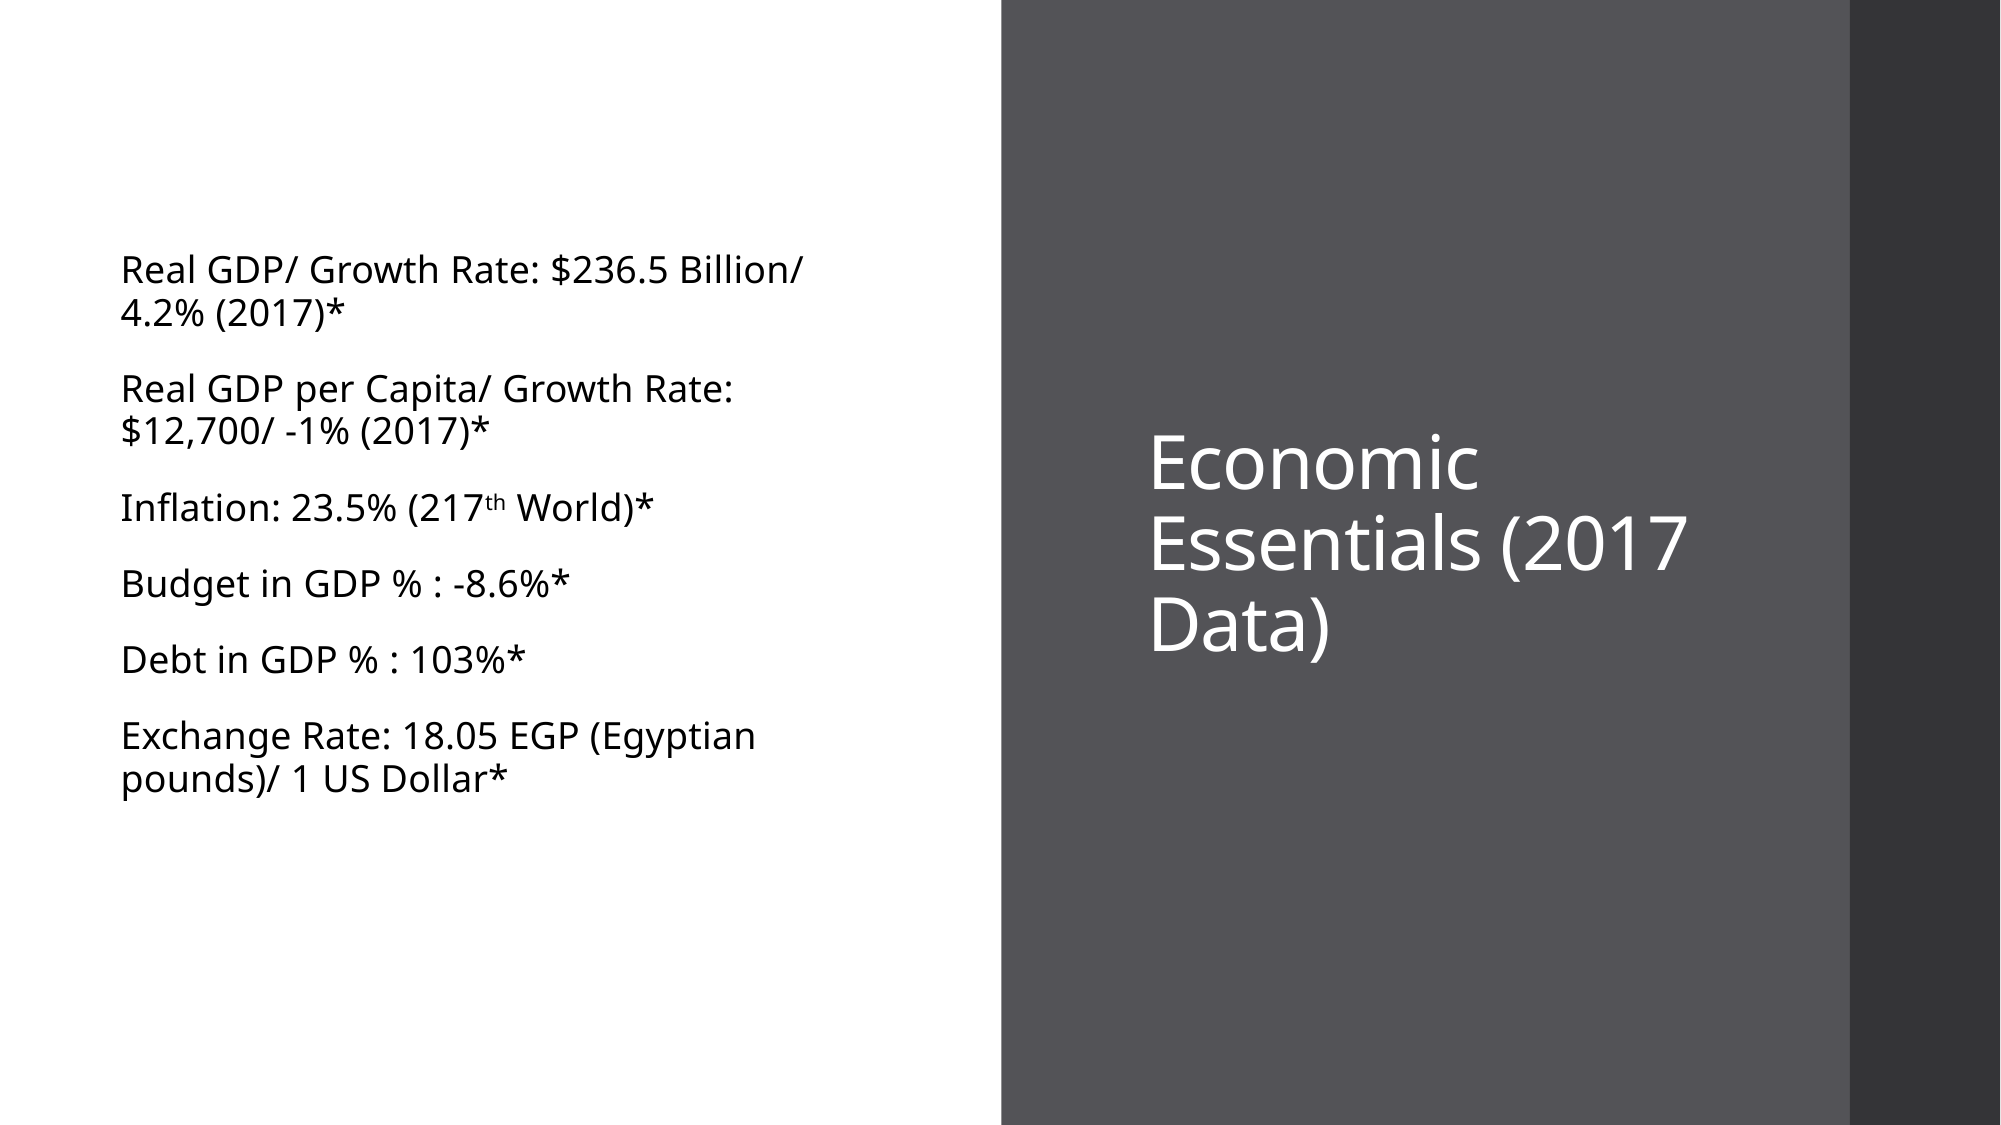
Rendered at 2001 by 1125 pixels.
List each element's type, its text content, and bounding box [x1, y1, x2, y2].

text_box [1849, 0, 2000, 1125]
text_box [0, 0, 1000, 1125]
title Economic Essentials (2017 Data) [1132, 105, 1783, 988]
text_box [1000, 0, 1849, 1125]
list Real GDP/ Growth Rate: $236.5 Billion/ 4.2% (2017)* Real GDP per Capita/ Growth Rate: $12,700/ -1% (2017)* Inflation: 23.5% (217th World)* Budget in GDP % : -8.6%* Debt in GDP % : 103%* Exchange Rate: 18.05 EGP (Egyptian pounds)/ 1 US Dollar* [105, 105, 896, 1021]
